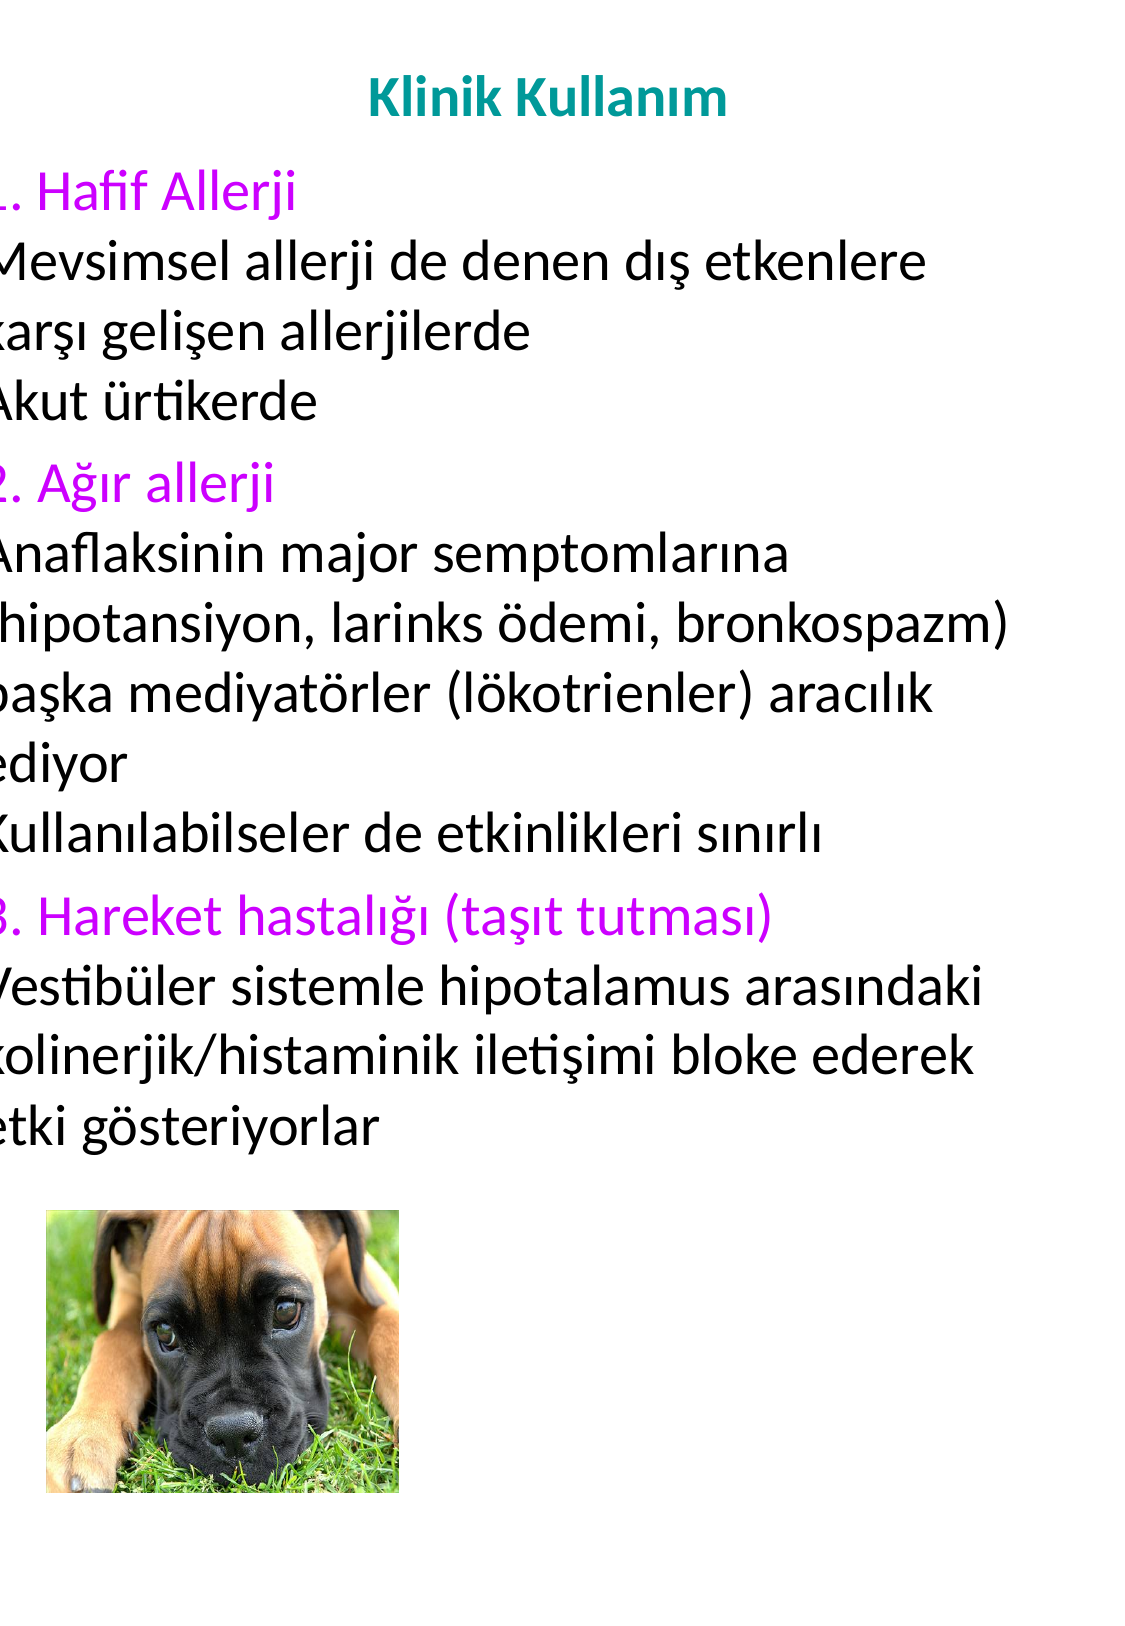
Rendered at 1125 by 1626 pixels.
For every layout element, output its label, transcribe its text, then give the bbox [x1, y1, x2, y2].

picture [46, 1209, 399, 1493]
text_box Klinik Kullanım [353, 50, 744, 136]
text_box Hafif Allerji Mevsimsel allerji de denen dış etkenlere karşı gelişen allerjilerde Akut ürtikerde 2. Ağır allerji Anaflaksinin major semptomlarına (hipotansiyon, larinks ödemi, bronkospazm) başka mediyatörler (lökotrienler) aracılık ediyor Kullanılabilseler de etkinlikleri sınırlı 3. Hareket hastalığı (taşıt tutması) Vestibüler sistemle hipotalamus arasındaki kolinerjik/histaminik iletişimi bloke ederek etki gösteriyorlar [0, 144, 1125, 1164]
